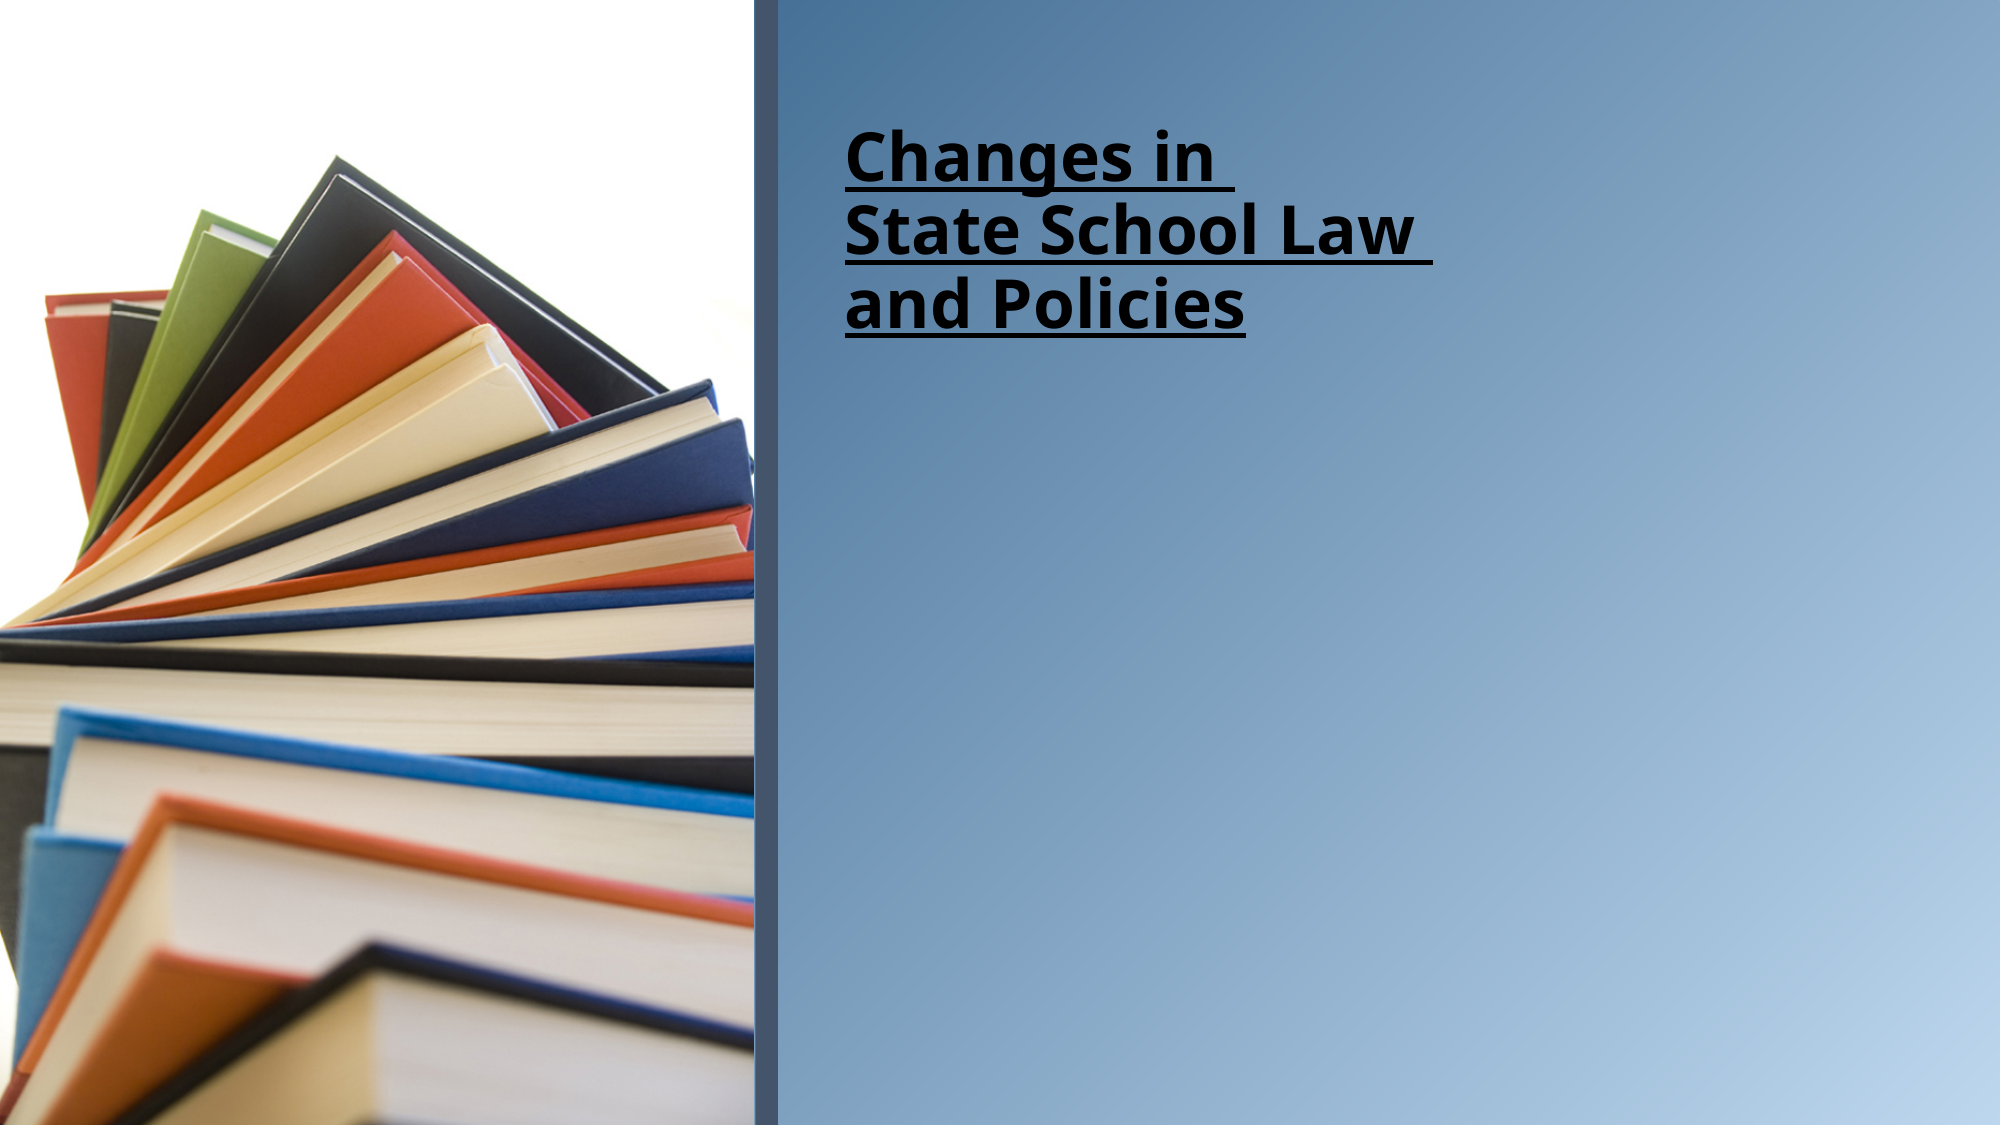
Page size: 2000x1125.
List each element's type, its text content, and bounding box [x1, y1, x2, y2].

picture [0, 0, 754, 1125]
title Changes in State School Law and Policies [824, 112, 2000, 354]
